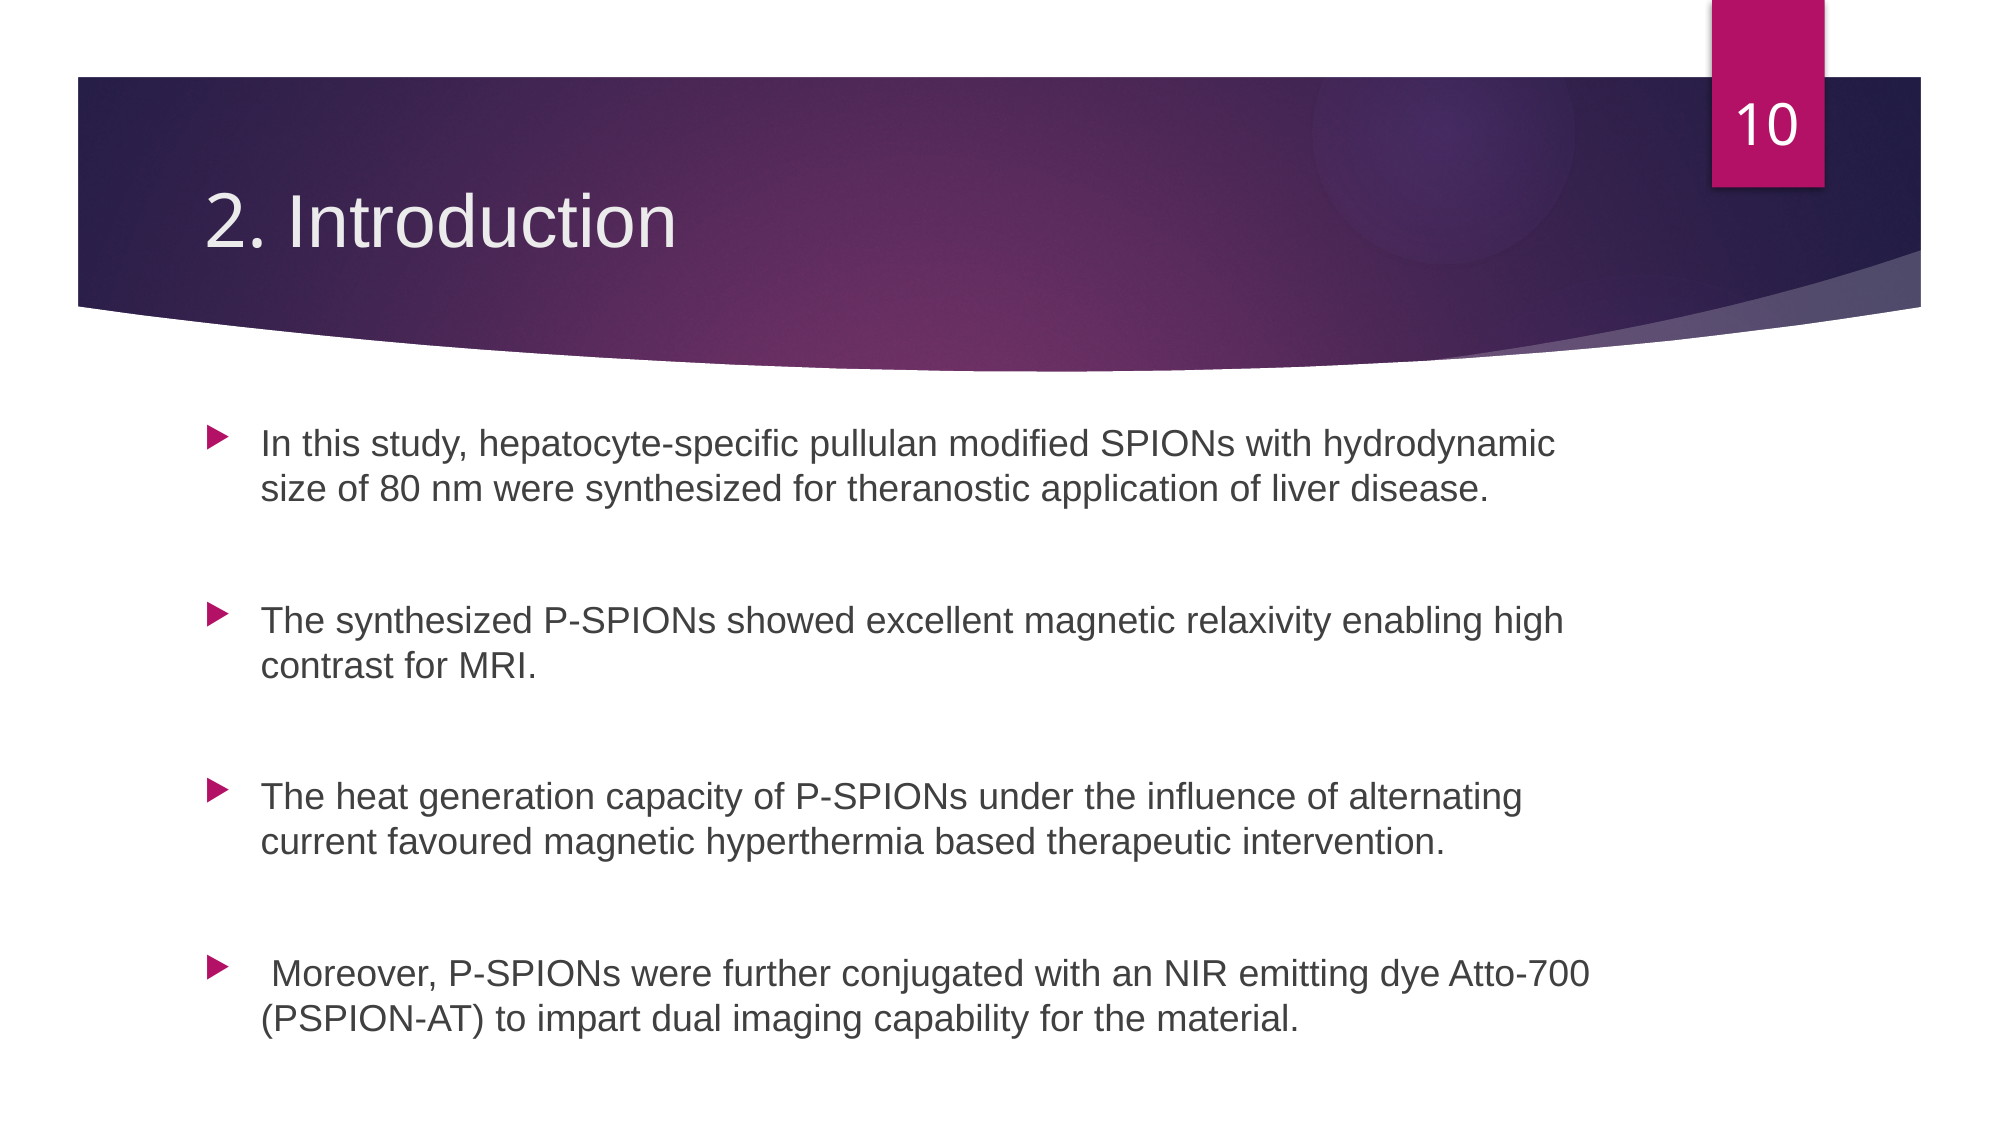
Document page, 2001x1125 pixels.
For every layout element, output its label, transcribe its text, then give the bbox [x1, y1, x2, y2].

list In this study, hepatocyte-specific pullulan modified SPIONs with hydrodynamic size of 80 nm were synthesized for theranostic application of liver disease. The synthesized P-SPIONs showed excellent magnetic relaxivity enabling high contrast for MRI. The heat generation capacity of P-SPIONs under the influence of alternating current favoured magnetic hyperthermia based therapeutic intervention. Moreover, P-SPIONs were further conjugated with an NIR emitting dye Atto-700 (PSPION-AT) to impart dual imaging capability for the material. [189, 411, 1638, 1048]
slide_number 10 [1698, 48, 1836, 175]
title 2. Introduction [189, 159, 1627, 276]
